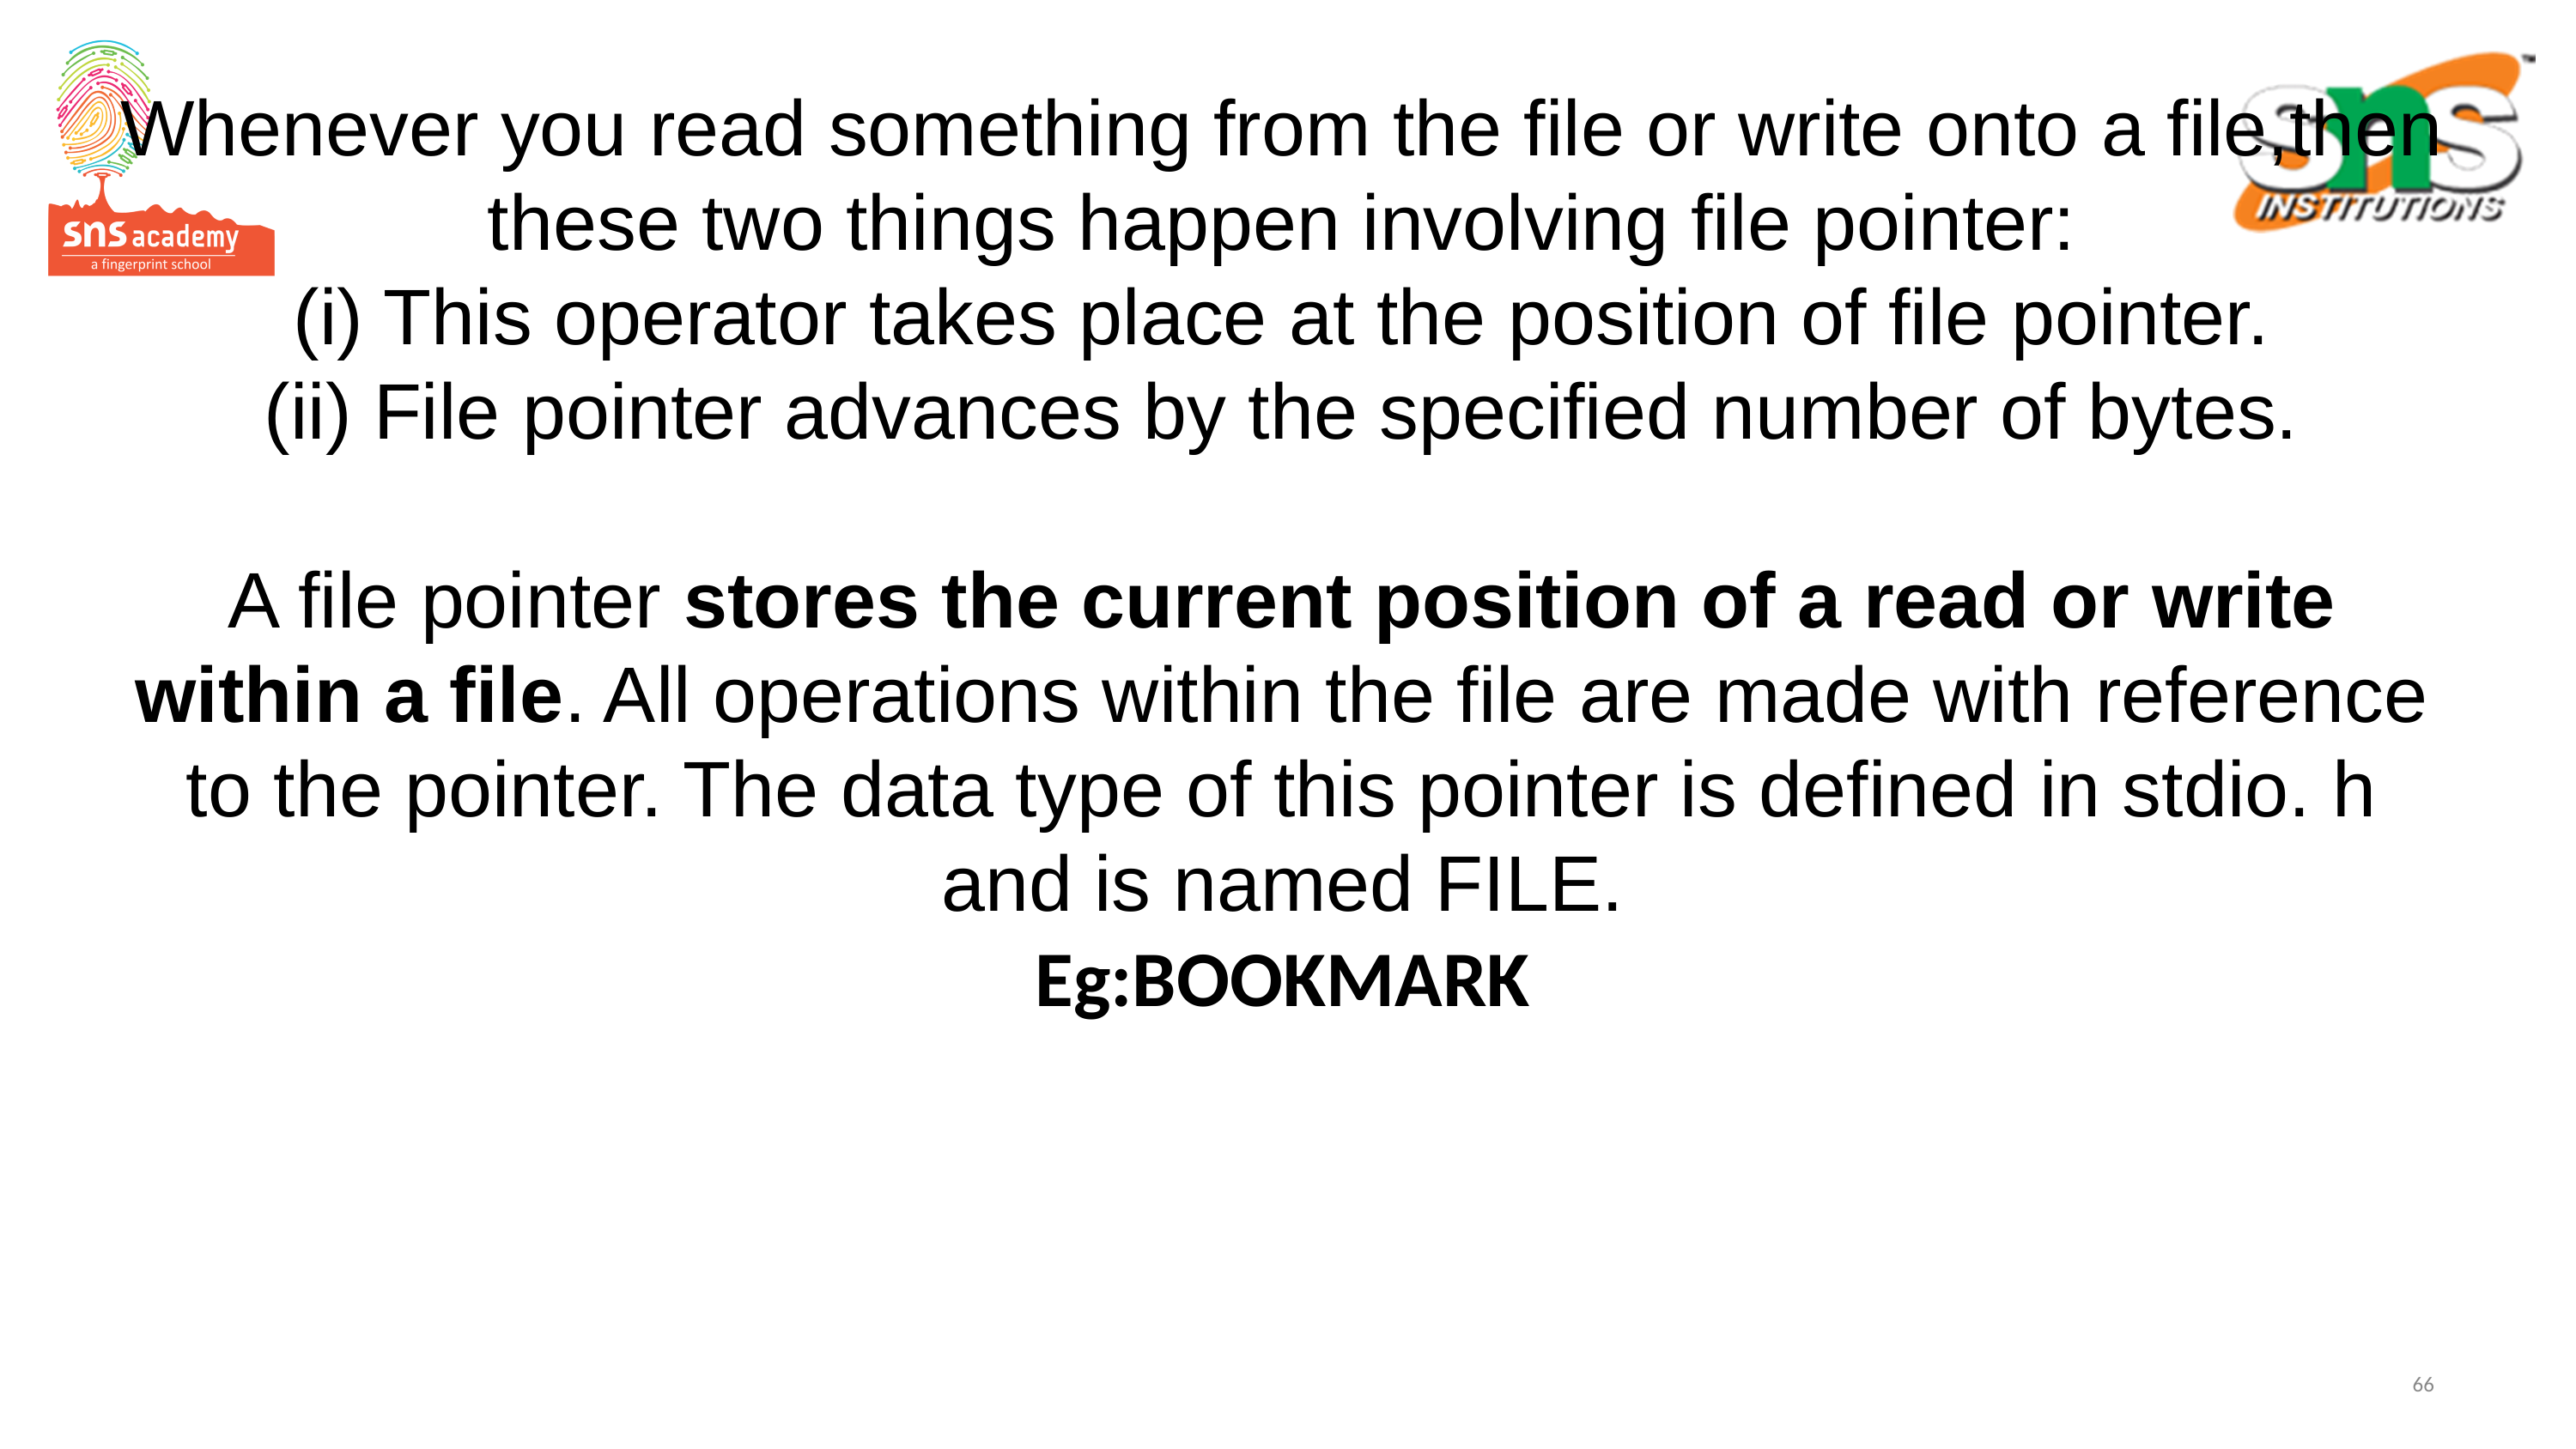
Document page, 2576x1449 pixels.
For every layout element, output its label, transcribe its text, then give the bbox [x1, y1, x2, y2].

picture [38, 33, 105, 285]
slide_number 66 [2146, 1357, 2447, 1410]
picture [2461, 50, 2536, 233]
title Whenever you read something from the file or write onto a file,then these two things happen involving file pointer: (i) This operator takes place at the position of file pointer. (ii) File pointer advances by the specified number of bytes. A file pointer stores the current position of a read or write within a file. All operations within the file are made with reference to the pointer. The data type of this pointer is defined in stdio. h and is named FILE. Eg:BOOKMARK [105, 0, 2461, 1288]
